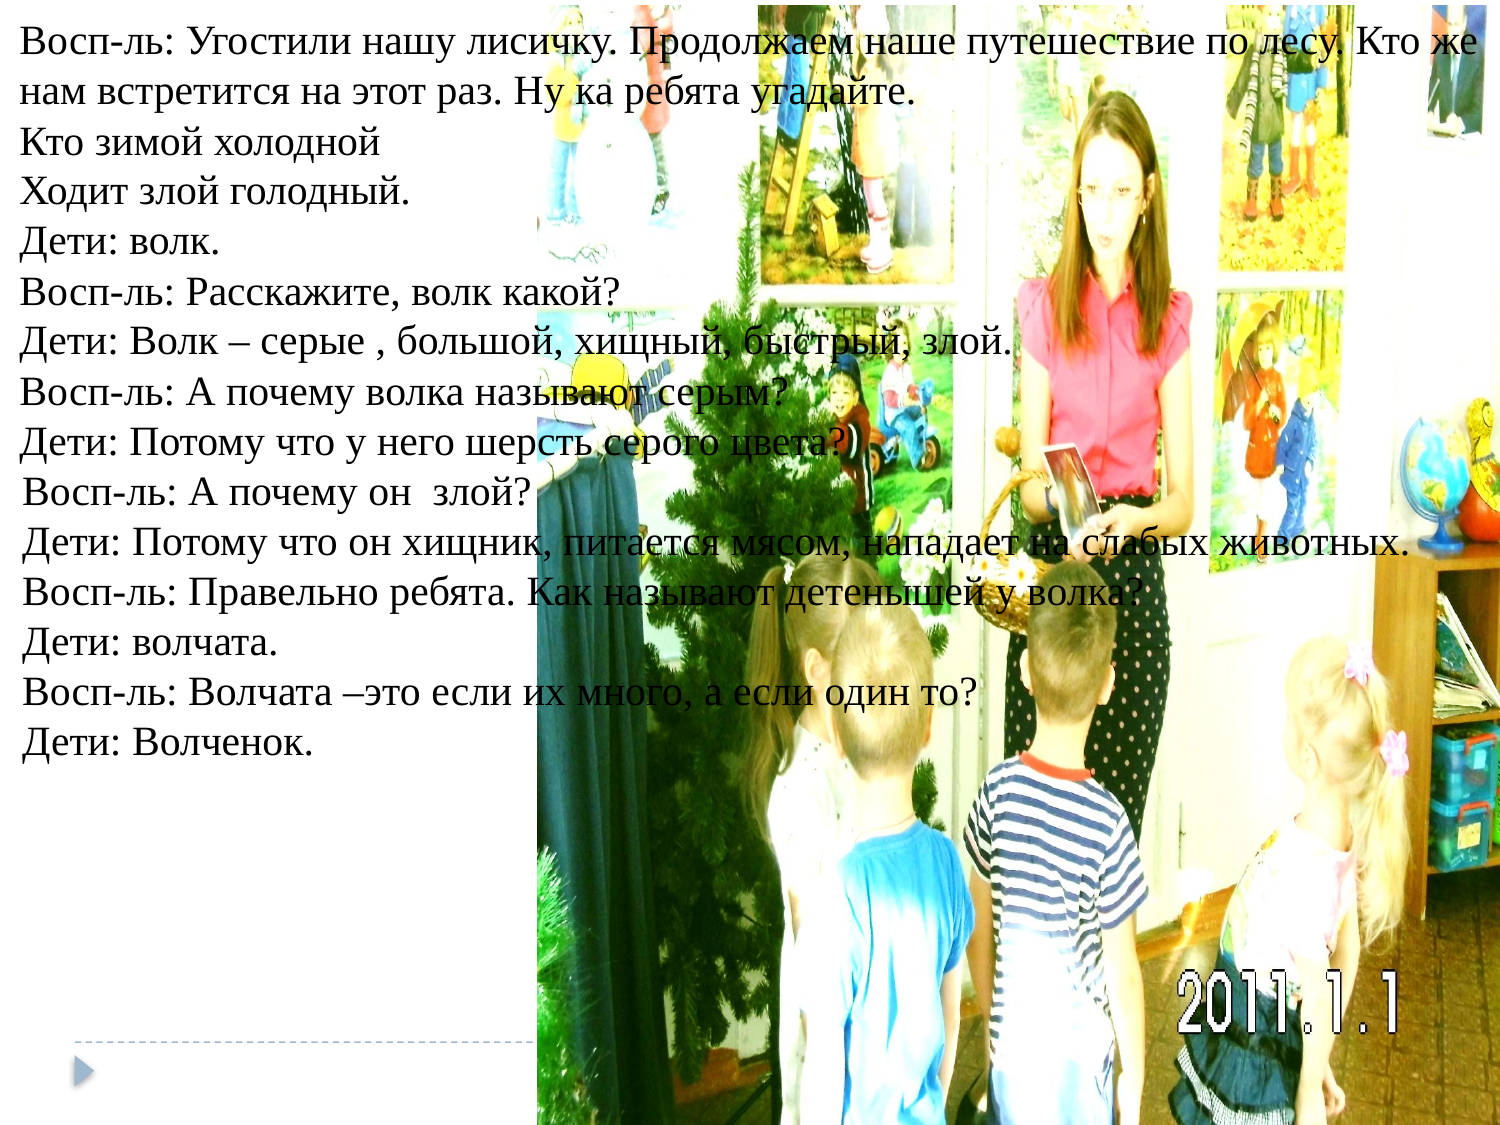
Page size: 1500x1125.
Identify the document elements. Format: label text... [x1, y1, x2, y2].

text_box Восп-ль: А почему он злой? Дети: Потому что он хищник, питается мясом, нападает на слабых животных. Восп-ль: Правельно ребята. Как называют детенышей у волка? Дети: волчата. Восп-ль: Волчата –это если их много, а если один то? Дети: Волченок. [7, 456, 531, 771]
picture [537, 5, 1500, 1125]
text_box Восп-ль: Угостили нашу лисичку. Продолжаем наше путешествие по лесу. Кто же нам встретится на этот раз. Ну ка ребята угадайте. Кто зимой холодной Ходит злой голодный. Дети: волк. Восп-ль: Расскажите, волк какой? Дети: Волк – серые , большой, хищный, быстрый, злой. Восп-ль: А почему волка называют серым? Дети: Потому что у него шерсть серого цвета? [4, 5, 537, 471]
